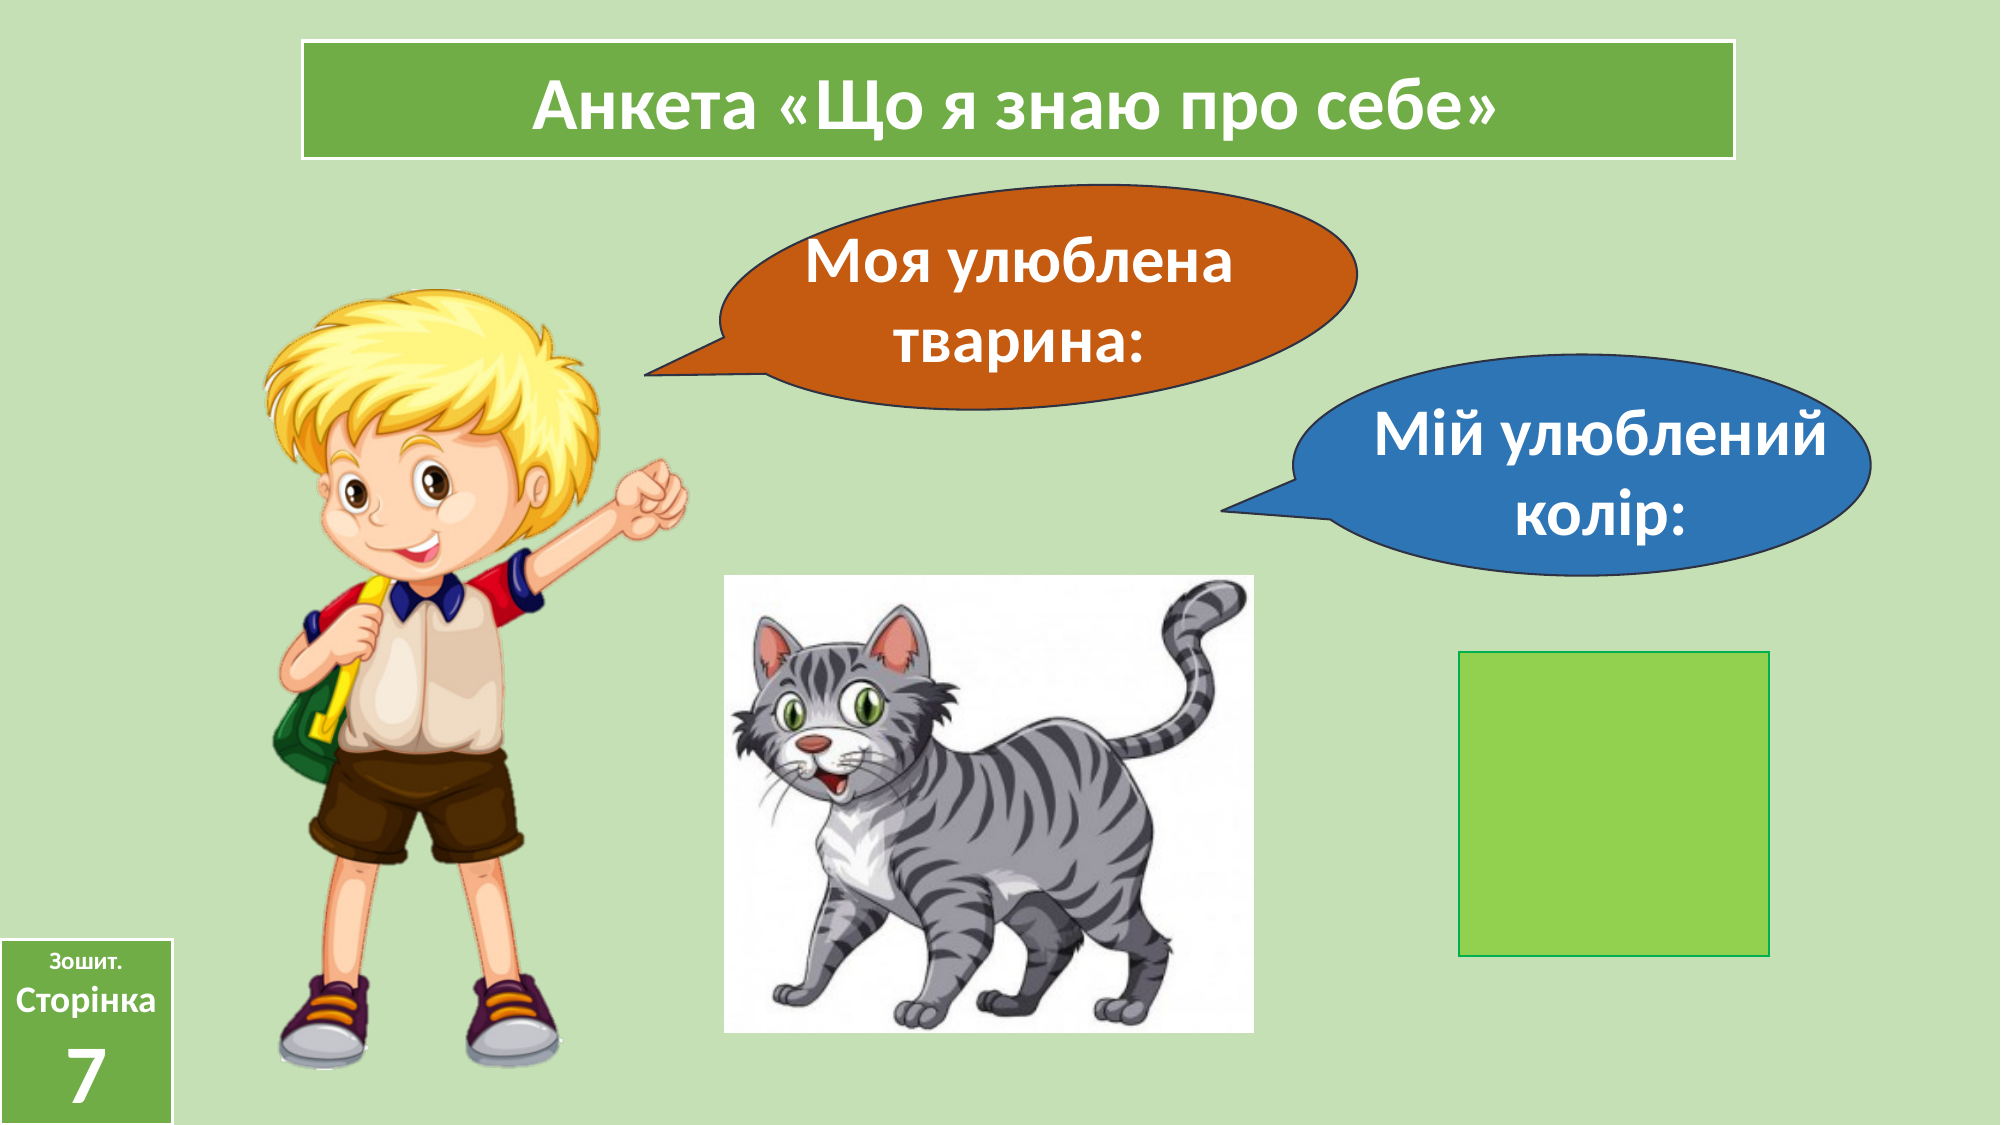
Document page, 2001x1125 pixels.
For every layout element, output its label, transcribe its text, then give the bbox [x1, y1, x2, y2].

picture [74, 289, 1254, 1070]
text_box [854, 384, 1191, 411]
text_box [1458, 651, 1770, 957]
text_box [731, 247, 786, 289]
text_box Мій улюблений колір: [1342, 381, 1860, 556]
text_box Моя улюблена тварина: [786, 208, 1254, 384]
text_box Анкета «Що я знаю про себе» [301, 39, 1736, 160]
text_box [1413, 556, 1751, 577]
text_box [1860, 433, 1872, 497]
text_box [896, 183, 1359, 364]
text_box [1220, 402, 1342, 528]
text_box Зошит. Сторінка 7 [0, 938, 174, 1125]
text_box [1391, 353, 1773, 381]
